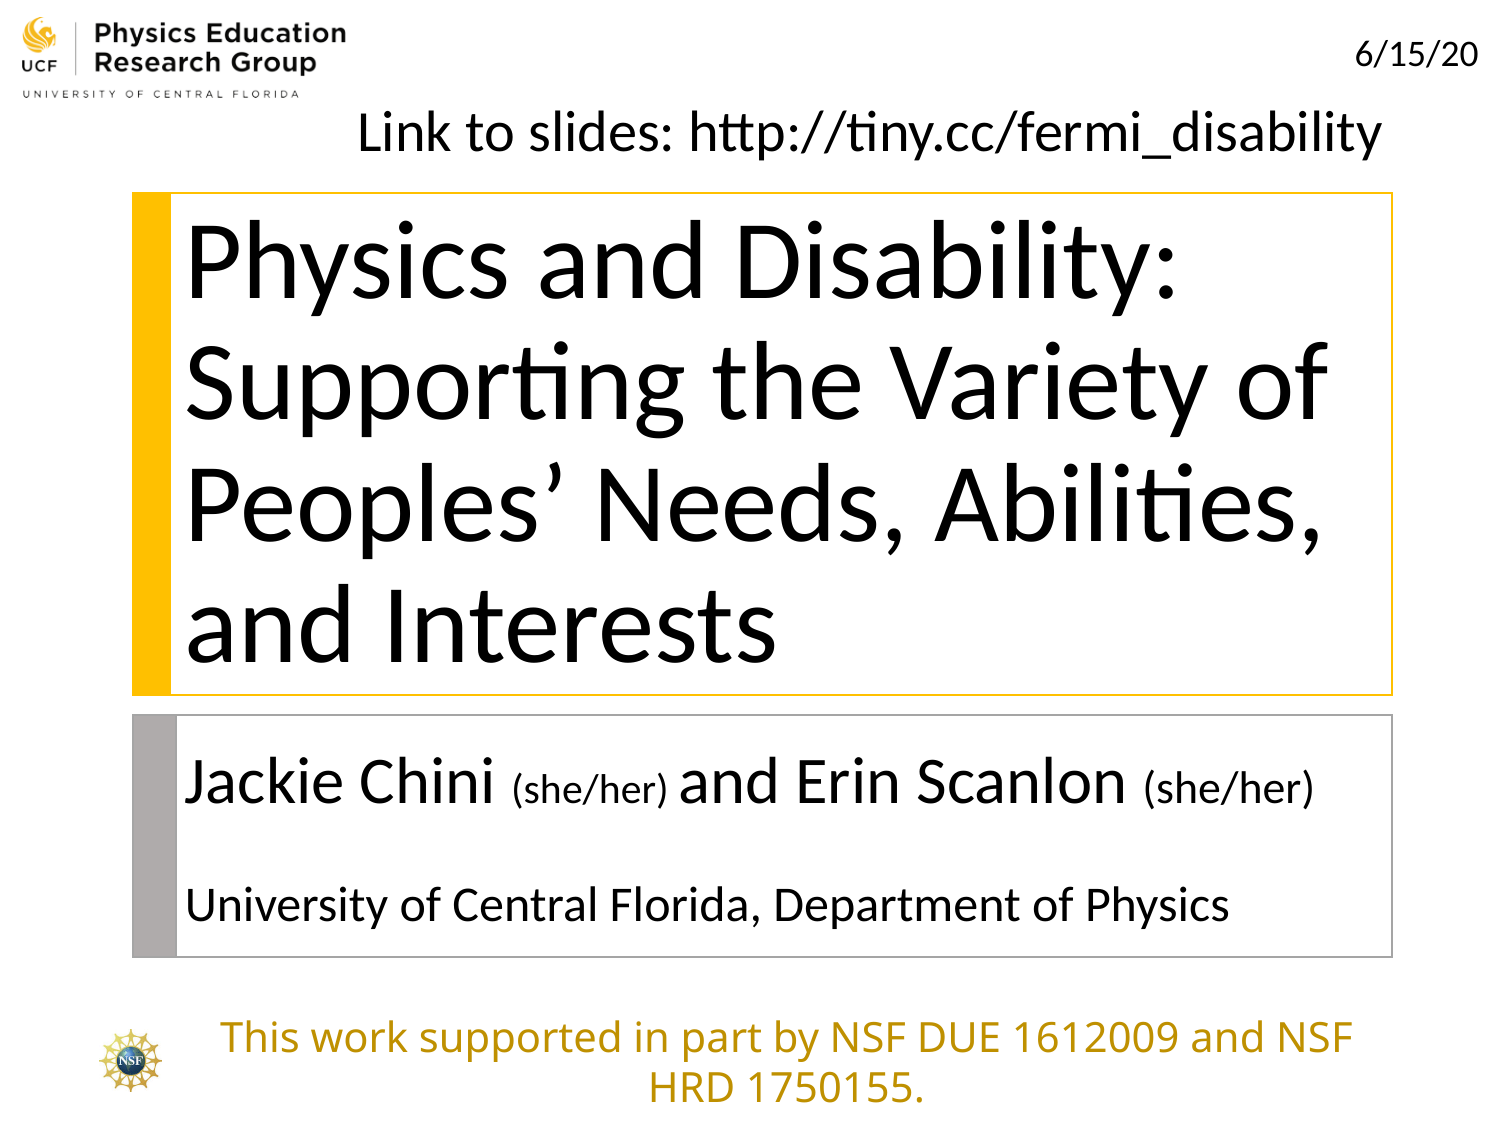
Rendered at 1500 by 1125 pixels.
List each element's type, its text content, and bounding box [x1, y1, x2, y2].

text_box [132, 192, 171, 696]
picture [22, 17, 346, 98]
subtitle Jackie Chini (she/her) and Erin Scanlon (she/her) University of Central Florida, Department of Physics [177, 714, 1393, 958]
title Physics and Disability: Supporting the Variety of Peoples’ Needs, Abilities, and Interests [171, 192, 1393, 696]
text_box 6/15/20 [1339, 22, 1494, 82]
text_box [132, 714, 177, 958]
text_box Link to slides: http://tiny.cc/fermi_disability [342, 86, 1417, 171]
text_box This work supported in part by NSF DUE 1612009 and NSF HRD 1750155. [156, 1003, 1417, 1119]
picture [99, 1029, 162, 1092]
